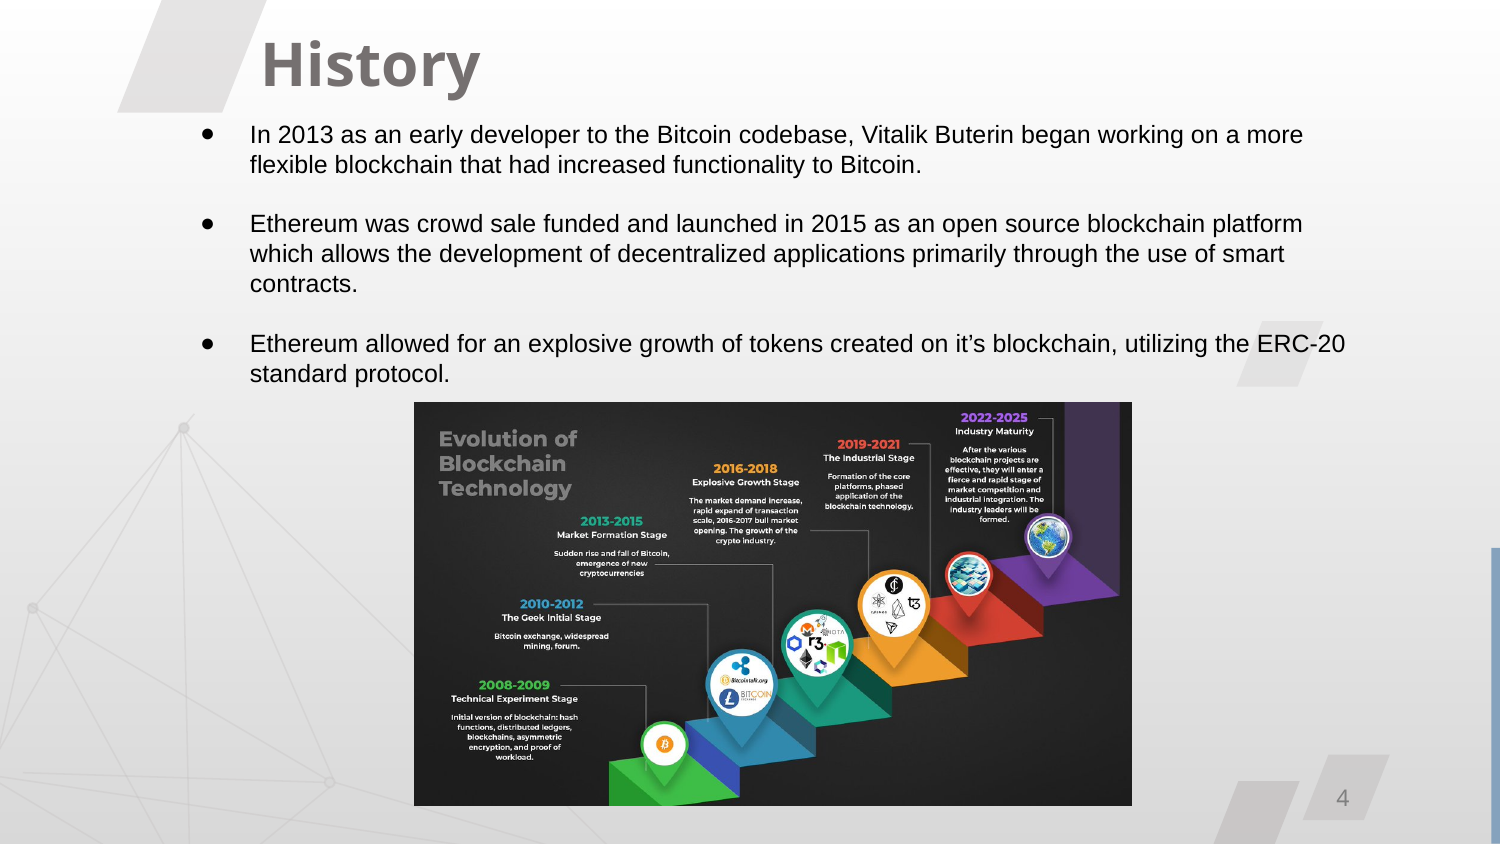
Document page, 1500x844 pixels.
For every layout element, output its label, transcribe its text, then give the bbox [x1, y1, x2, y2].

title History [249, 29, 896, 90]
picture [414, 401, 1132, 806]
text_box In 2013 as an early developer to the Bitcoin codebase, Vitalik Buterin began working on a more flexible blockchain that had increased functionality to Bitcoin. Ethereum was crowd sale funded and launched in 2015 as an open source blockchain platform which allows the development of decentralized applications primarily through the use of smart contracts. Ethereum allowed for an explosive growth of tokens created on it’s blockchain, utilizing the ERC-20 standard protocol. [163, 112, 1362, 608]
